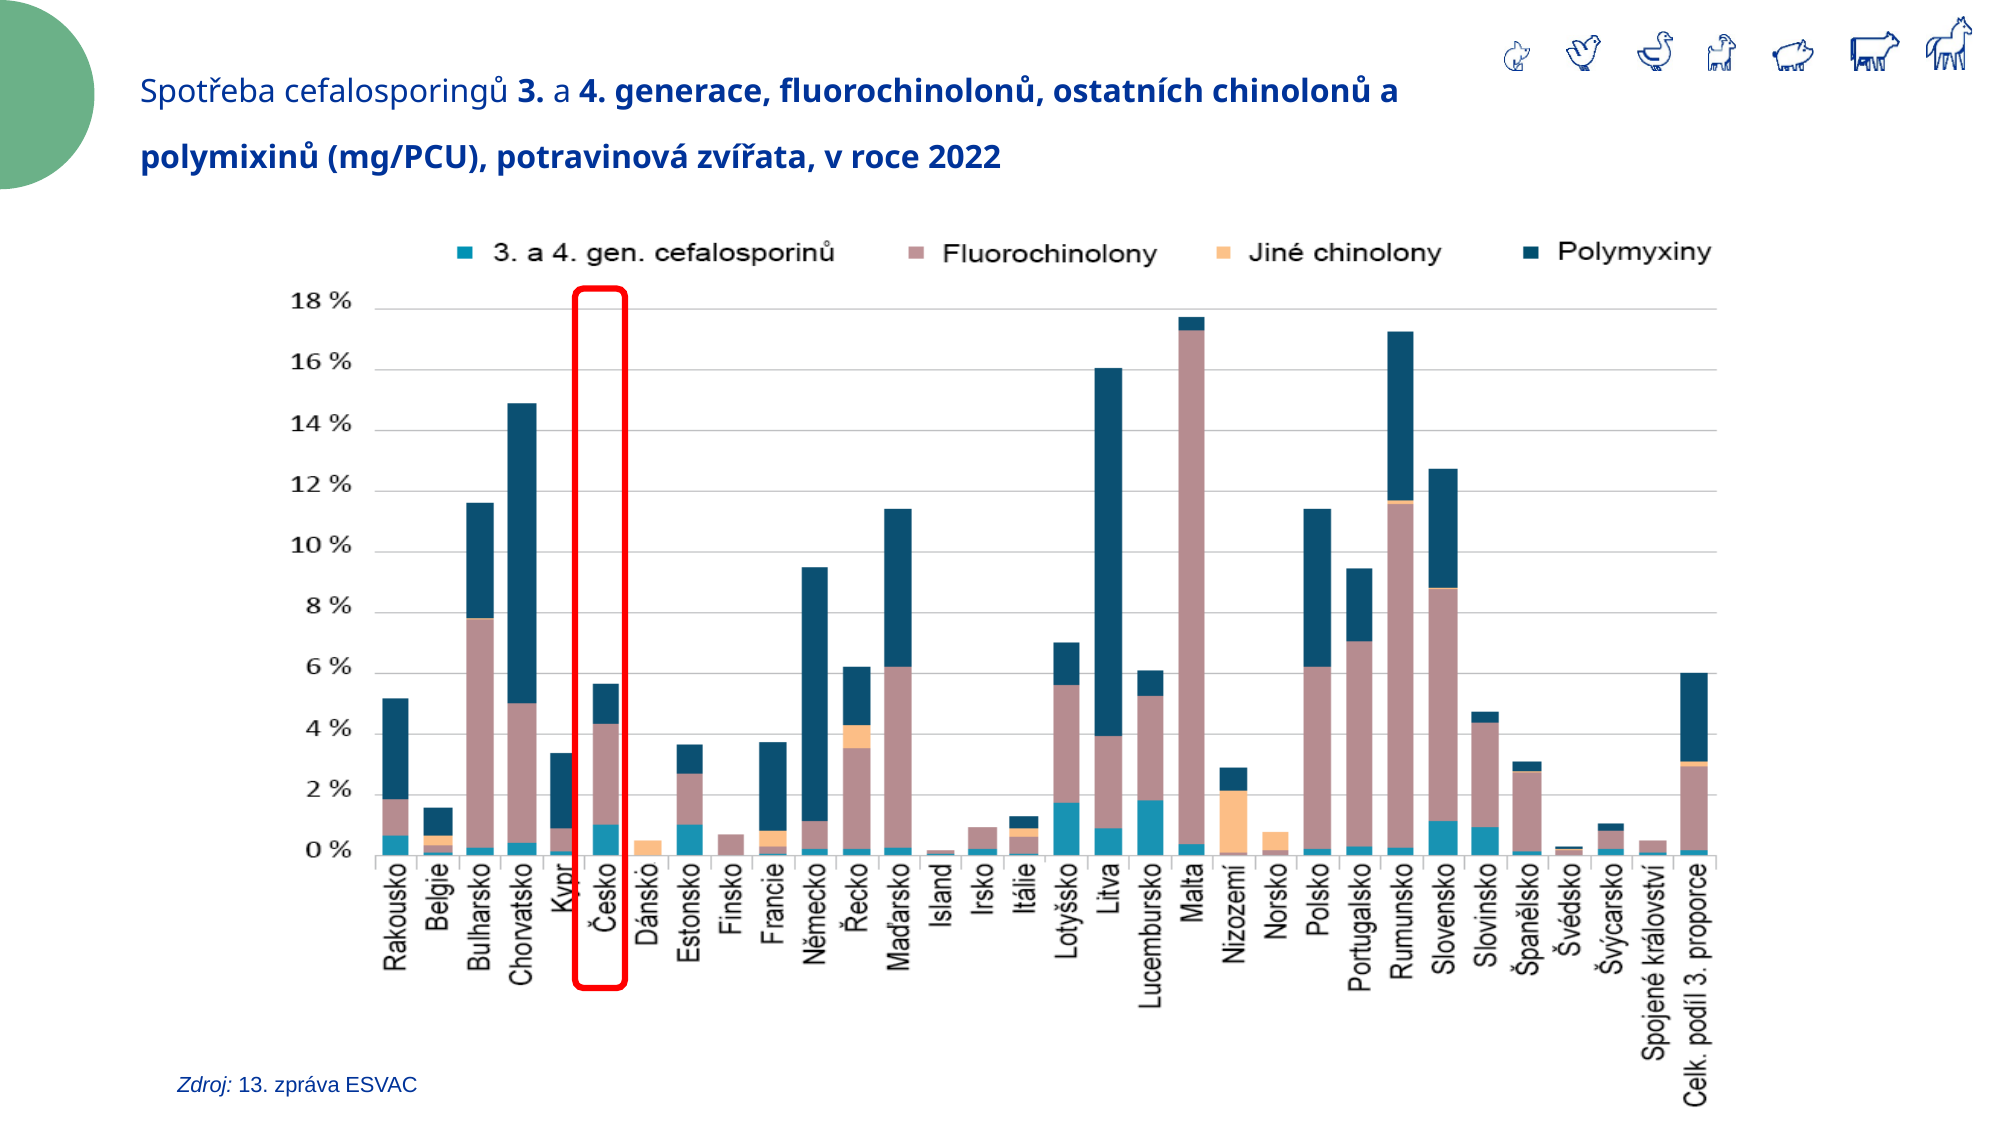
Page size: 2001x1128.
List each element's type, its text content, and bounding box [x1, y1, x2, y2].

picture [218, 225, 1769, 1126]
list Spotřeba cefalosporingů 3. a 4. generace, fluorochinolonů, ostatních chinolonů a polymixinů (mg/PCU), potravinová zvířata, v roce 2022 [125, 36, 1525, 187]
picture [1566, 35, 1601, 71]
picture [1772, 39, 1814, 71]
picture [1708, 34, 1736, 71]
picture [1926, 16, 1973, 70]
picture [1637, 31, 1673, 71]
picture [1525, 41, 1530, 71]
picture [1850, 31, 1900, 71]
text_box Zdroj: 13. zpráva ESVAC [162, 1063, 218, 1105]
